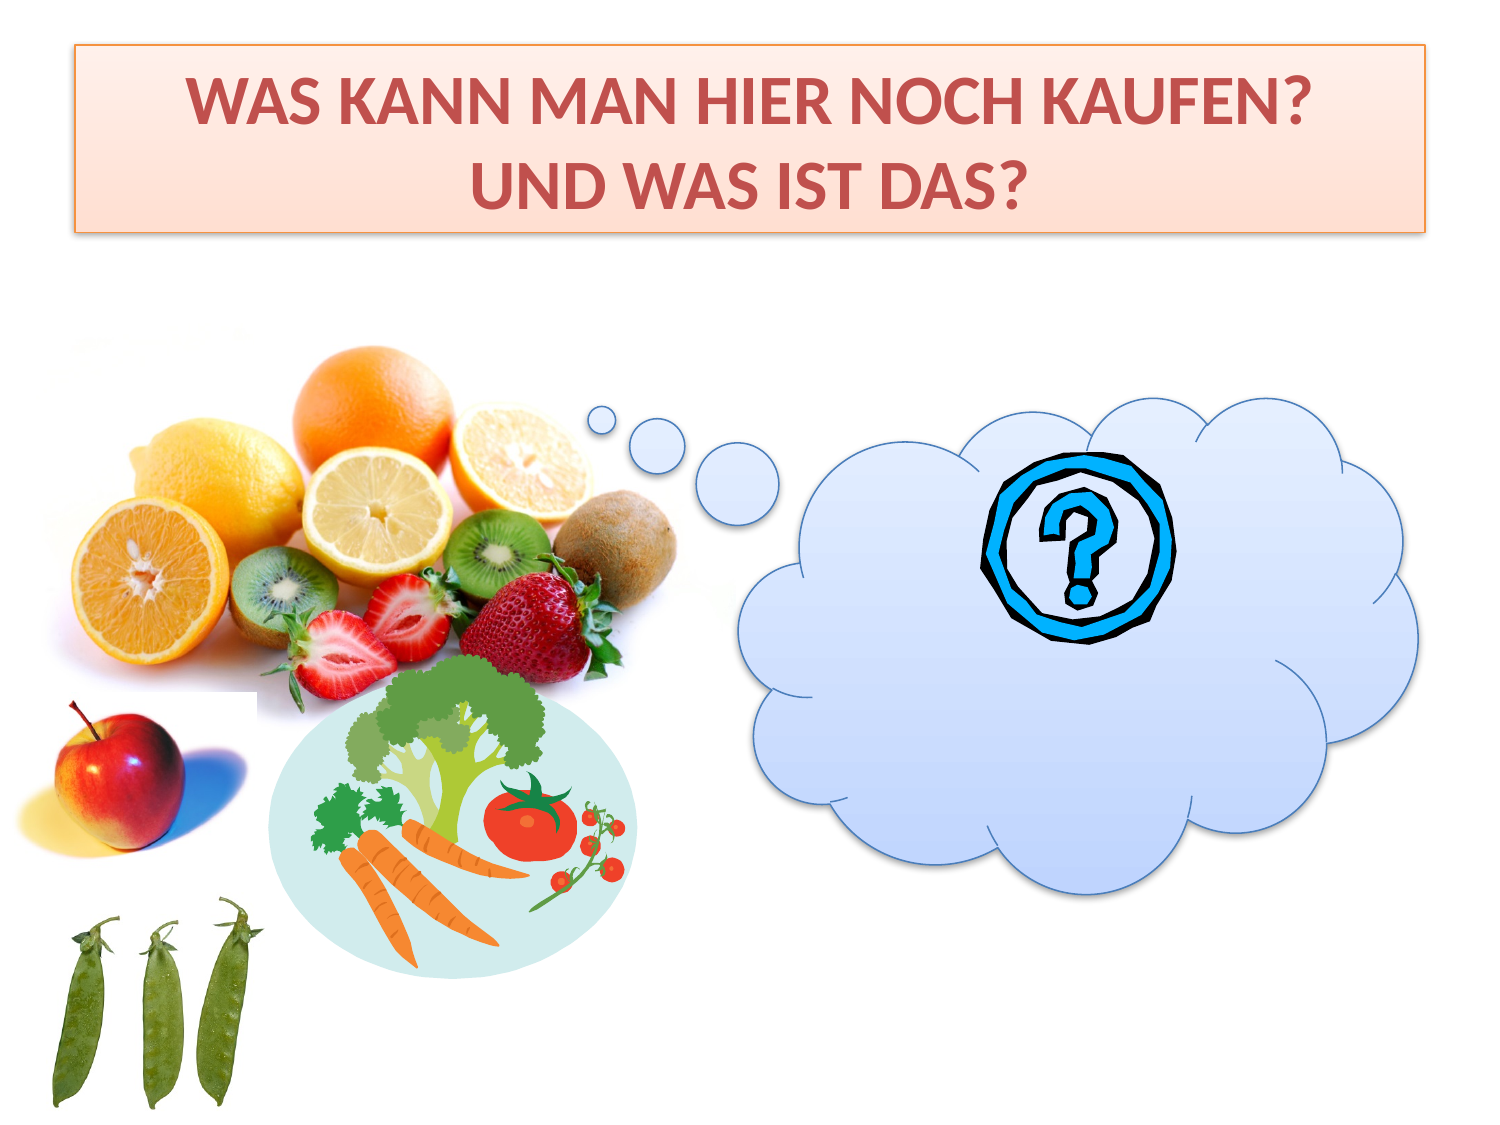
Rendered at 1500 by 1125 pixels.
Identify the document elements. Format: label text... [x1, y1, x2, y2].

text_box [740, 397, 1419, 896]
picture [979, 451, 1177, 646]
title Was kann man hier noch kaufen? Und was ist das? [74, 44, 1426, 233]
picture [0, 290, 737, 1115]
